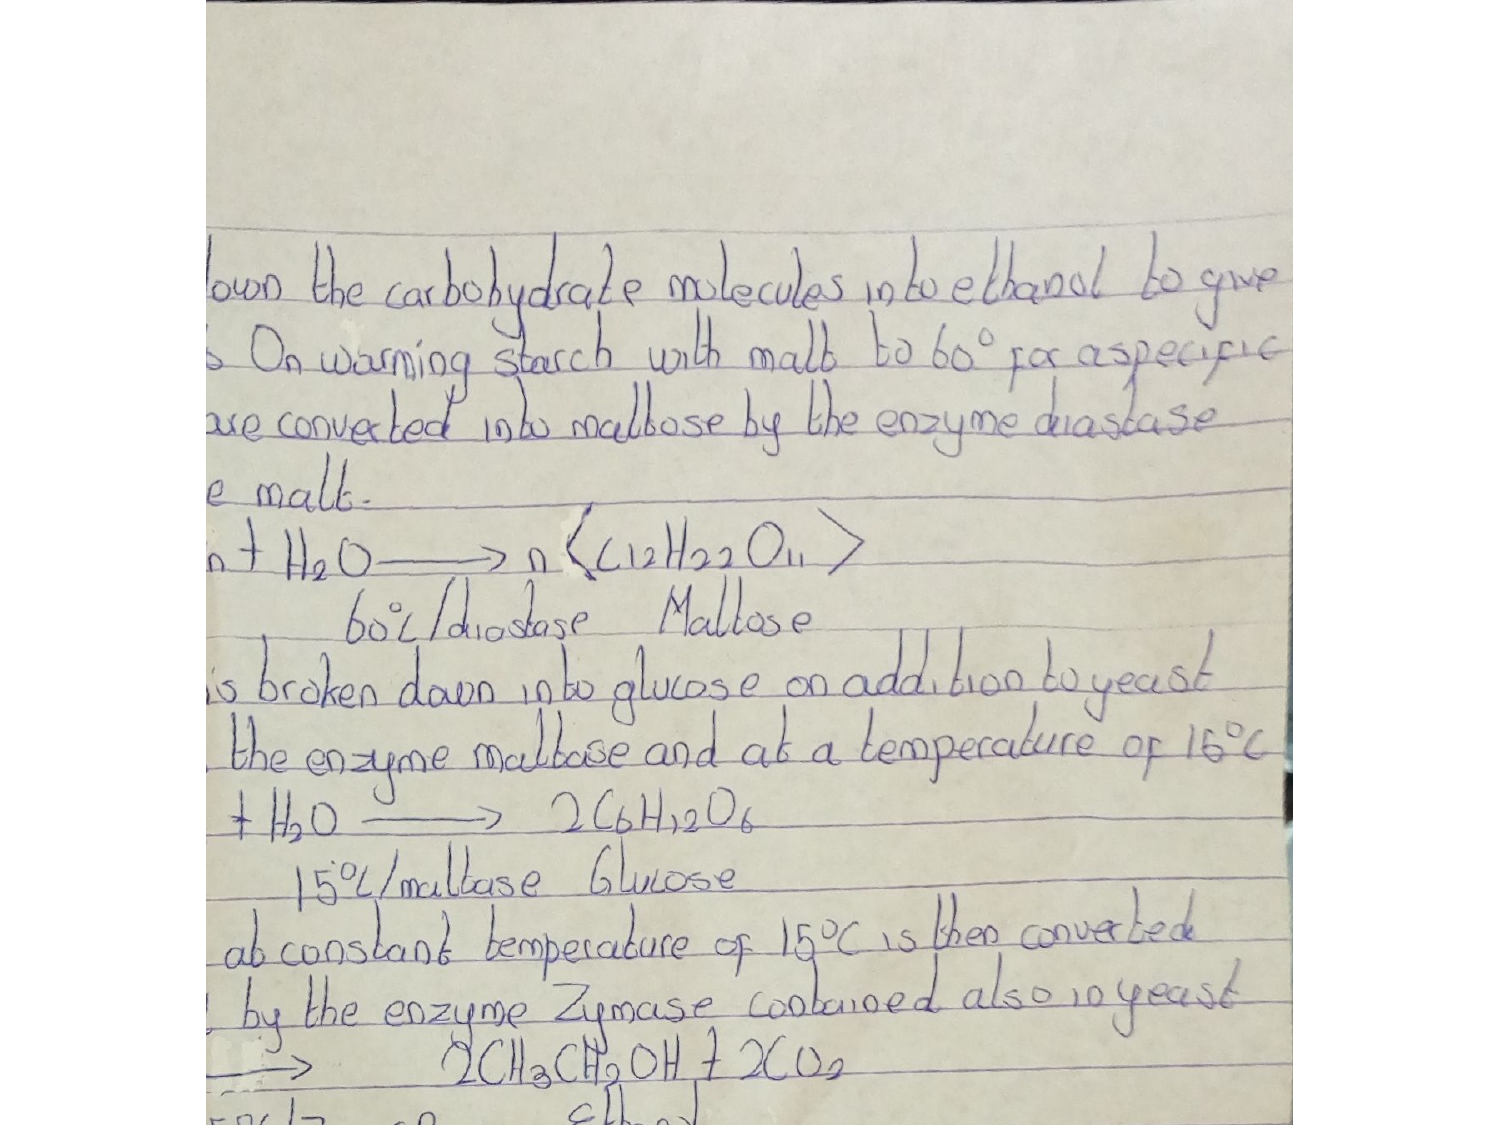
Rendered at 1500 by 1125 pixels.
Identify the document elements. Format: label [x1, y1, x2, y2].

picture [206, 0, 1293, 1125]
